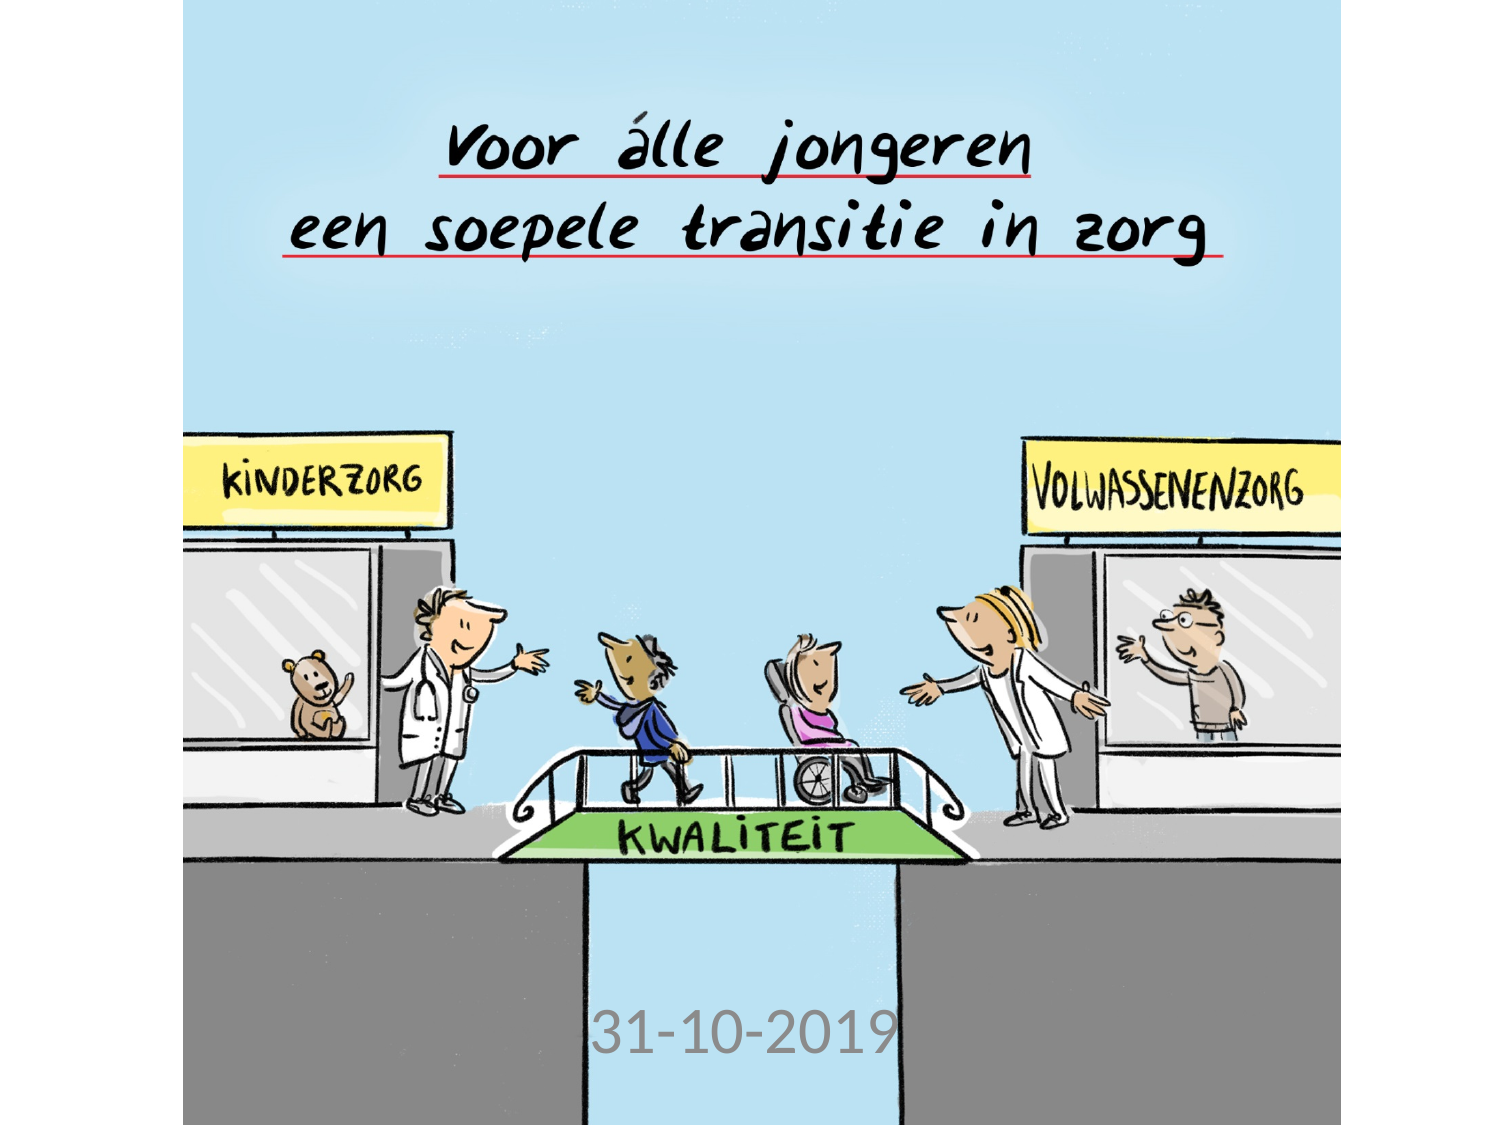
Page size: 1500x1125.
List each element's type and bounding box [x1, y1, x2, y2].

picture [182, 0, 1341, 1125]
